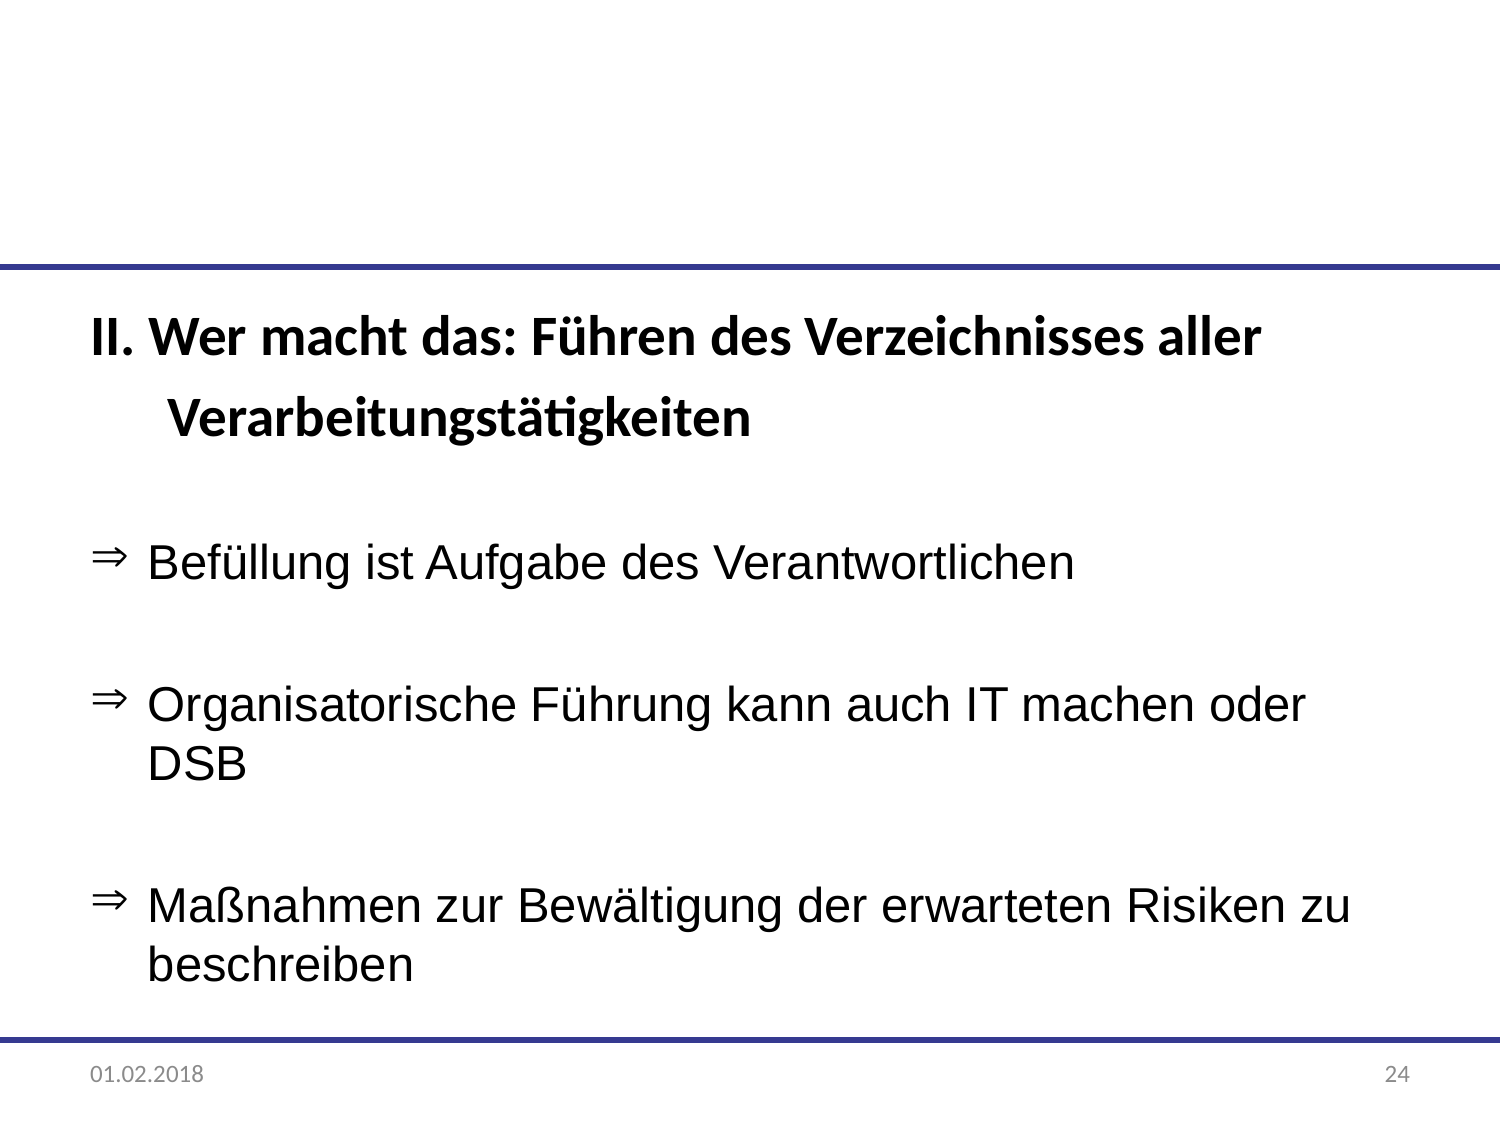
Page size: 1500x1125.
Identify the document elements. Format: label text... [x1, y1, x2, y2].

slide_number 24 [1074, 1042, 1425, 1103]
list II. Wer macht das: Führen des Verzeichnisses aller Verarbeitungstätigkeiten Befüllung ist Aufgabe des Verantwortlichen Organisatorische Führung kann auch IT machen oder DSB Maßnahmen zur Bewältigung der erwarteten Risiken zu beschreiben [75, 290, 1425, 1005]
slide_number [75, 1042, 425, 1103]
